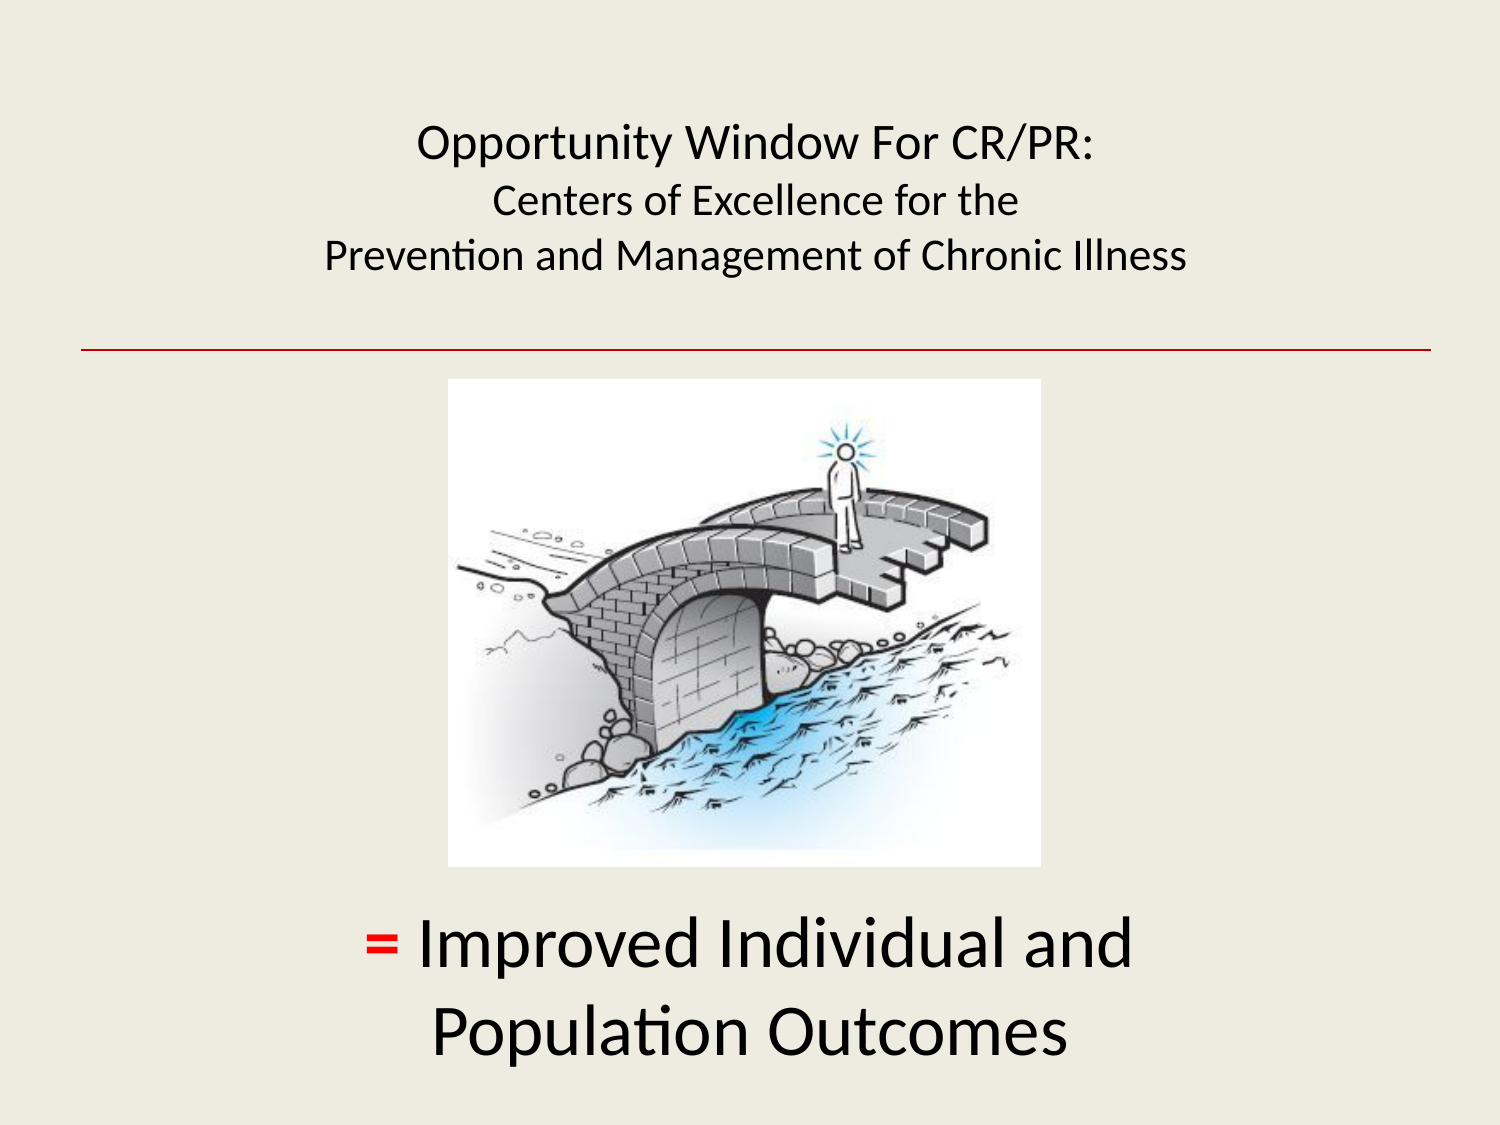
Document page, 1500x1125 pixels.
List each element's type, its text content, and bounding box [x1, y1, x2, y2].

text_box = Improved Individual and Population Outcomes [243, 887, 1257, 1078]
title Opportunity Window For CR/PR: Centers of Excellence for the Prevention and Management of Chronic Illness [37, 99, 1475, 288]
picture [448, 378, 1041, 867]
